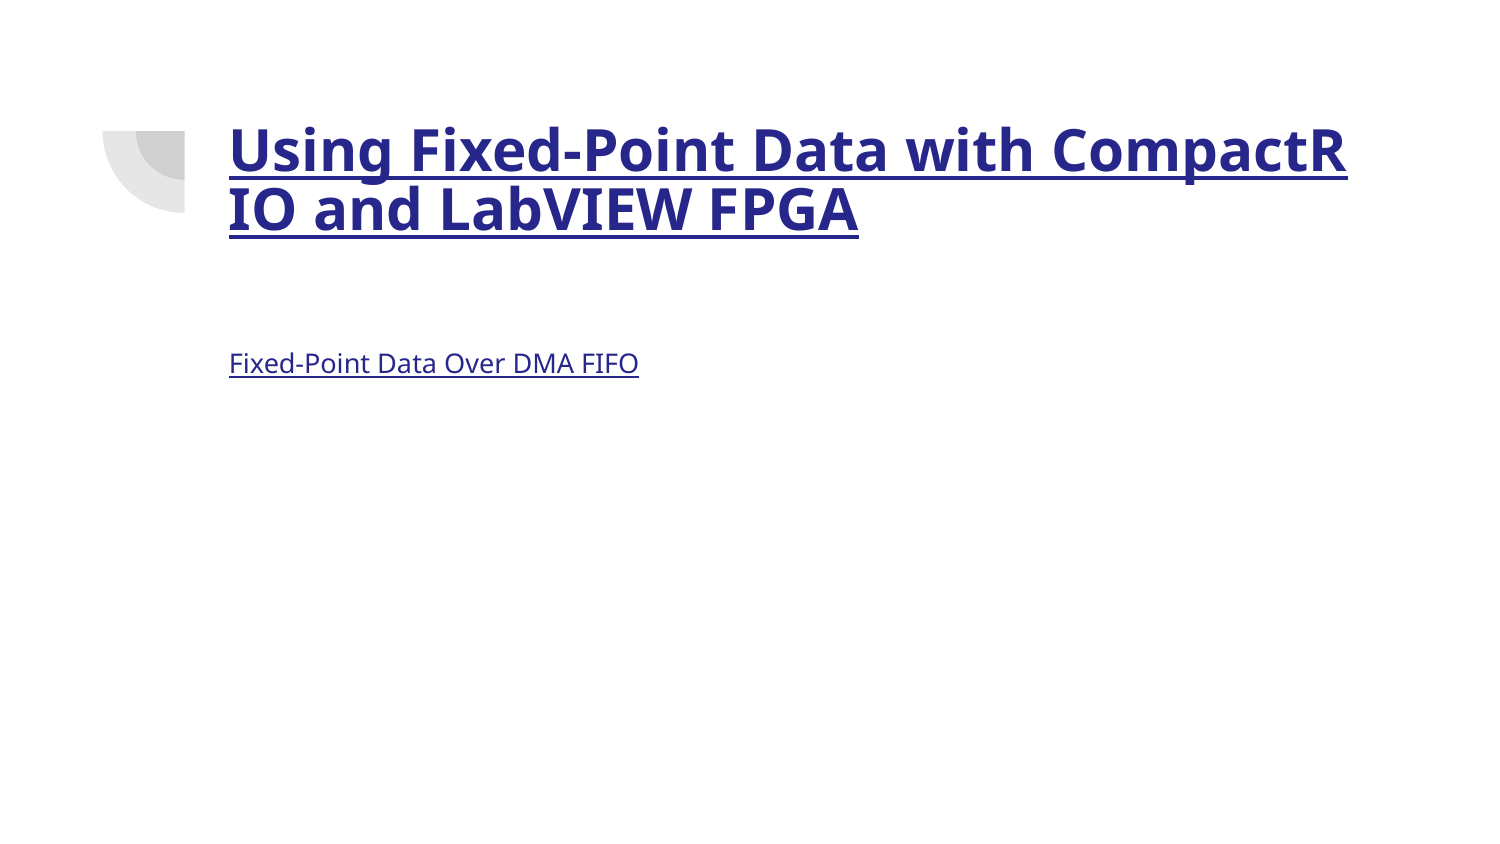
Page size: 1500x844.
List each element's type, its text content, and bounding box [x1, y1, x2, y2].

title Using Fixed-Point Data with CompactRIO and LabVIEW FPGA [213, 98, 1368, 263]
list Fixed-Point Data Over DMA FIFO [213, 326, 1368, 744]
